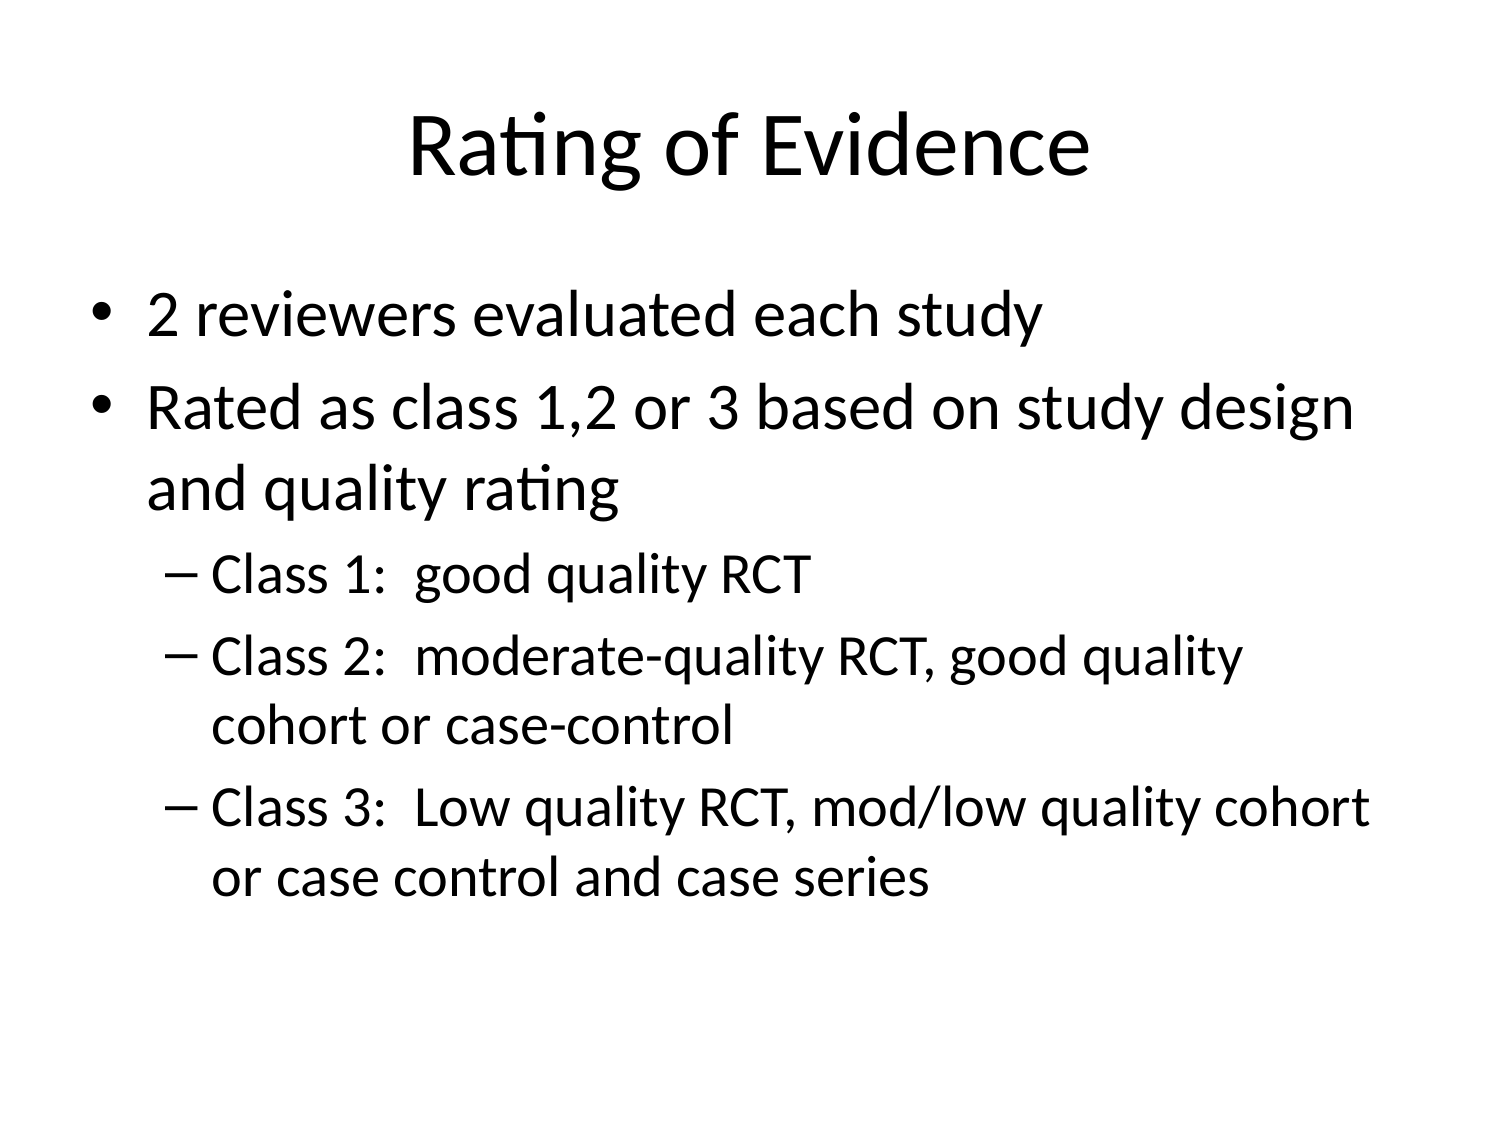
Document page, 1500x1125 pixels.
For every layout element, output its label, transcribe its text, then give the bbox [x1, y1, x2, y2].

list 2 reviewers evaluated each study Rated as class 1,2 or 3 based on study design and quality rating Class 1: good quality RCT Class 2: moderate-quality RCT, good quality cohort or case-control Class 3: Low quality RCT, mod/low quality cohort or case control and case series [75, 262, 1425, 1005]
title Rating of Evidence [75, 45, 1425, 233]
